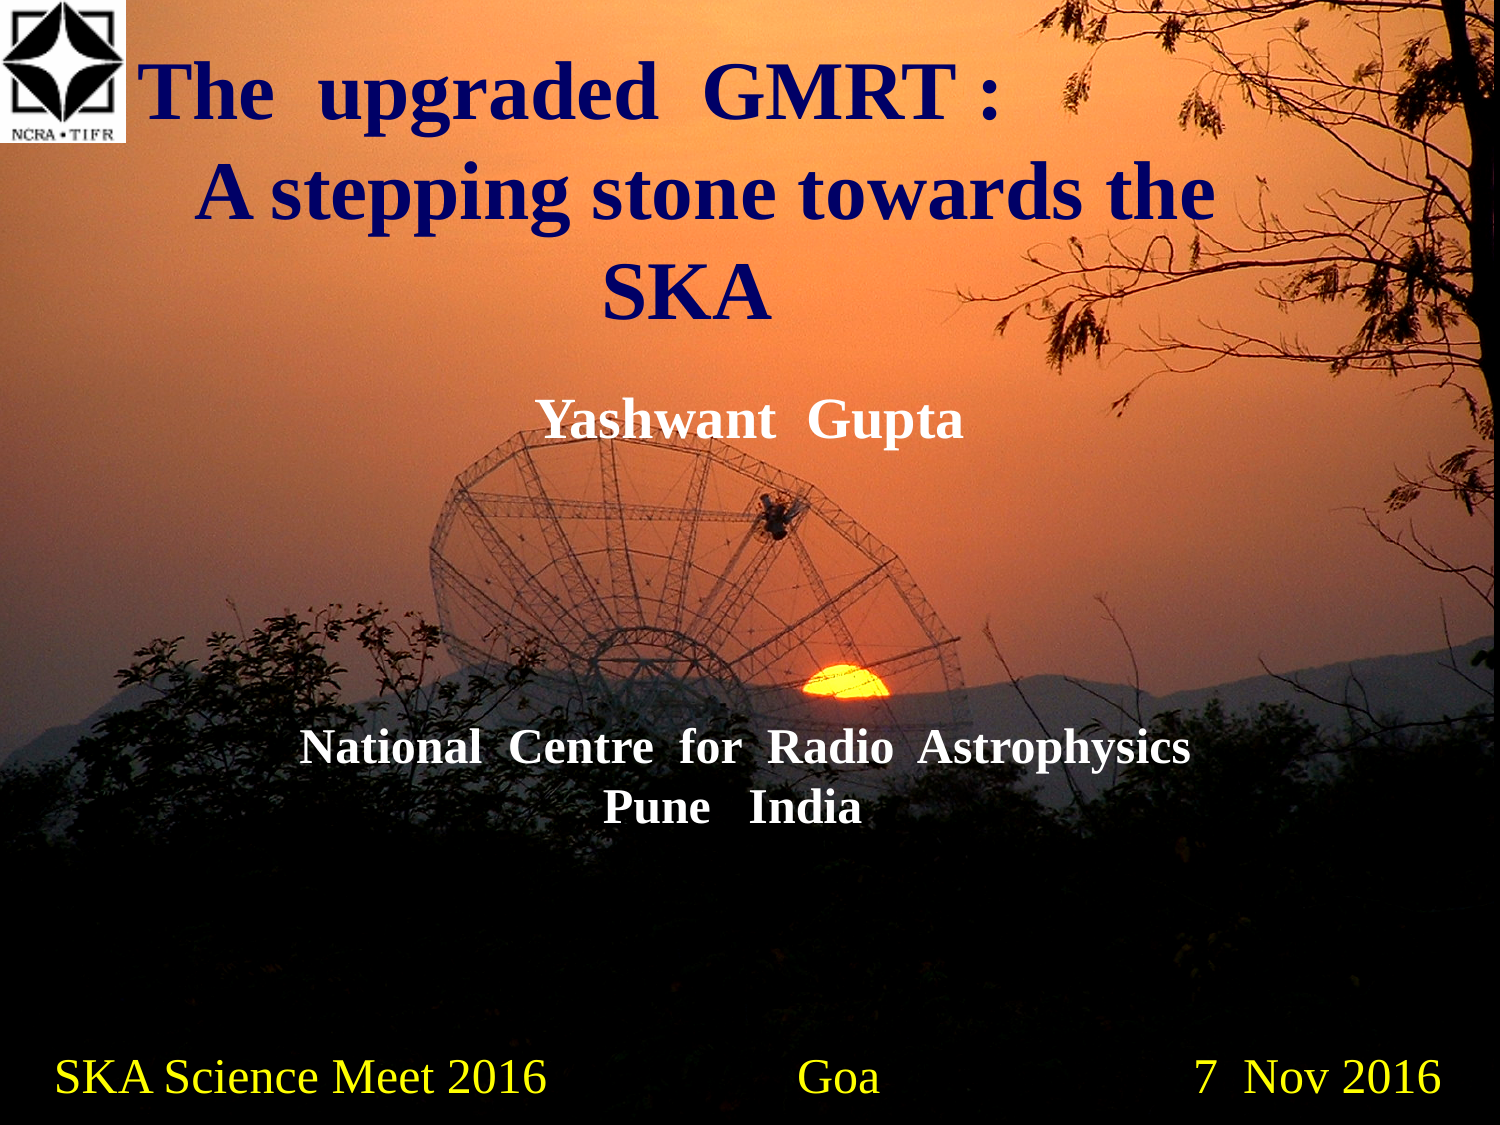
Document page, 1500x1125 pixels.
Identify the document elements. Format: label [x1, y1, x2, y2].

picture [0, 0, 126, 143]
text_box [0, 0, 1494, 1121]
